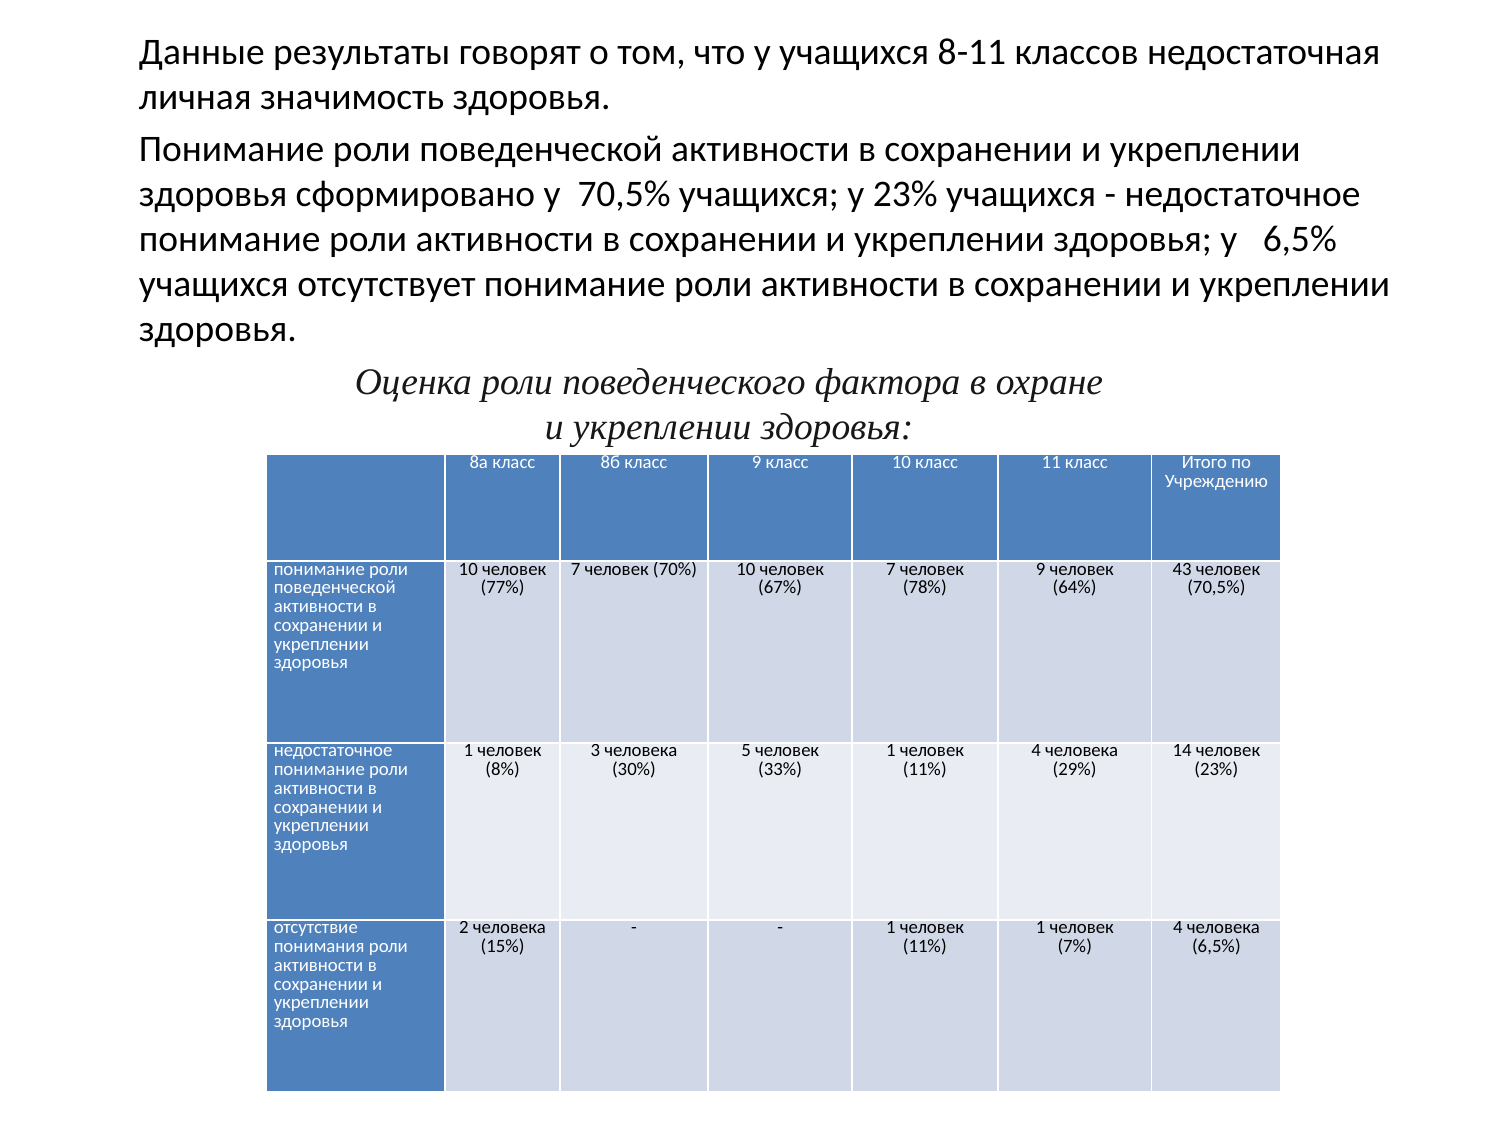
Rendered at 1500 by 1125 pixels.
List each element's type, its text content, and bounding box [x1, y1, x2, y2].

table_cell 10 человек (67%) [709, 562, 851, 742]
table_cell 10 человек (77%) [446, 562, 559, 742]
table_cell 2 человека (15%) [446, 921, 559, 1091]
table_cell - [561, 921, 707, 1091]
table_header [267, 455, 444, 560]
table_cell 43 человек (70,5%) [1152, 562, 1280, 742]
table_cell 1 человек (7%) [999, 921, 1151, 1091]
table_cell 1 человек (8%) [446, 744, 559, 919]
table_header 8б класс [561, 455, 707, 560]
table_cell 4 человека (29%) [999, 744, 1151, 919]
table_cell 7 человек (78%) [853, 562, 997, 742]
table_header Итого по Учреждению [1152, 455, 1280, 560]
table_cell понимание роли поведенческой активности в сохранении и укреплении здоровья [267, 562, 444, 742]
text_box Оценка роли поведенческого фактора в охране и укреплении здоровья: [336, 349, 1122, 455]
table_cell 7 человек (70%) [561, 562, 707, 742]
list Данные результаты говорят о том, что у учащихся 8-11 классов недостаточная личная значимость здоровья. Понимание роли поведенческой активности в сохранении и укреплении здоровья сформировано у 70,5% учащихся; у 23% учащихся - недостаточное понимание роли активности в сохранении и укреплении здоровья; у 6,5% учащихся отсутствует понимание роли активности в сохранении и укреплении здоровья. [123, 19, 1447, 374]
table_cell отсутствие понимания роли активности в сохранении и укреплении здоровья [267, 921, 444, 1091]
table_header 9 класс [709, 455, 851, 560]
table_cell 1 человек (11%) [853, 744, 997, 919]
table_cell 9 человек (64%) [999, 562, 1151, 742]
table_cell 4 человека (6,5%) [1152, 921, 1280, 1091]
table_cell недостаточное понимание роли активности в сохранении и укреплении здоровья [267, 744, 444, 919]
table_cell 3 человека (30%) [561, 744, 707, 919]
table_cell 14 человек (23%) [1152, 744, 1280, 919]
table_header 11 класс [999, 455, 1151, 560]
table_header 10 класс [853, 455, 997, 560]
table_header 8а класс [446, 455, 559, 560]
table_cell 5 человек (33%) [709, 744, 851, 919]
table_cell - [709, 921, 851, 1091]
table_cell 1 человек (11%) [853, 921, 997, 1091]
